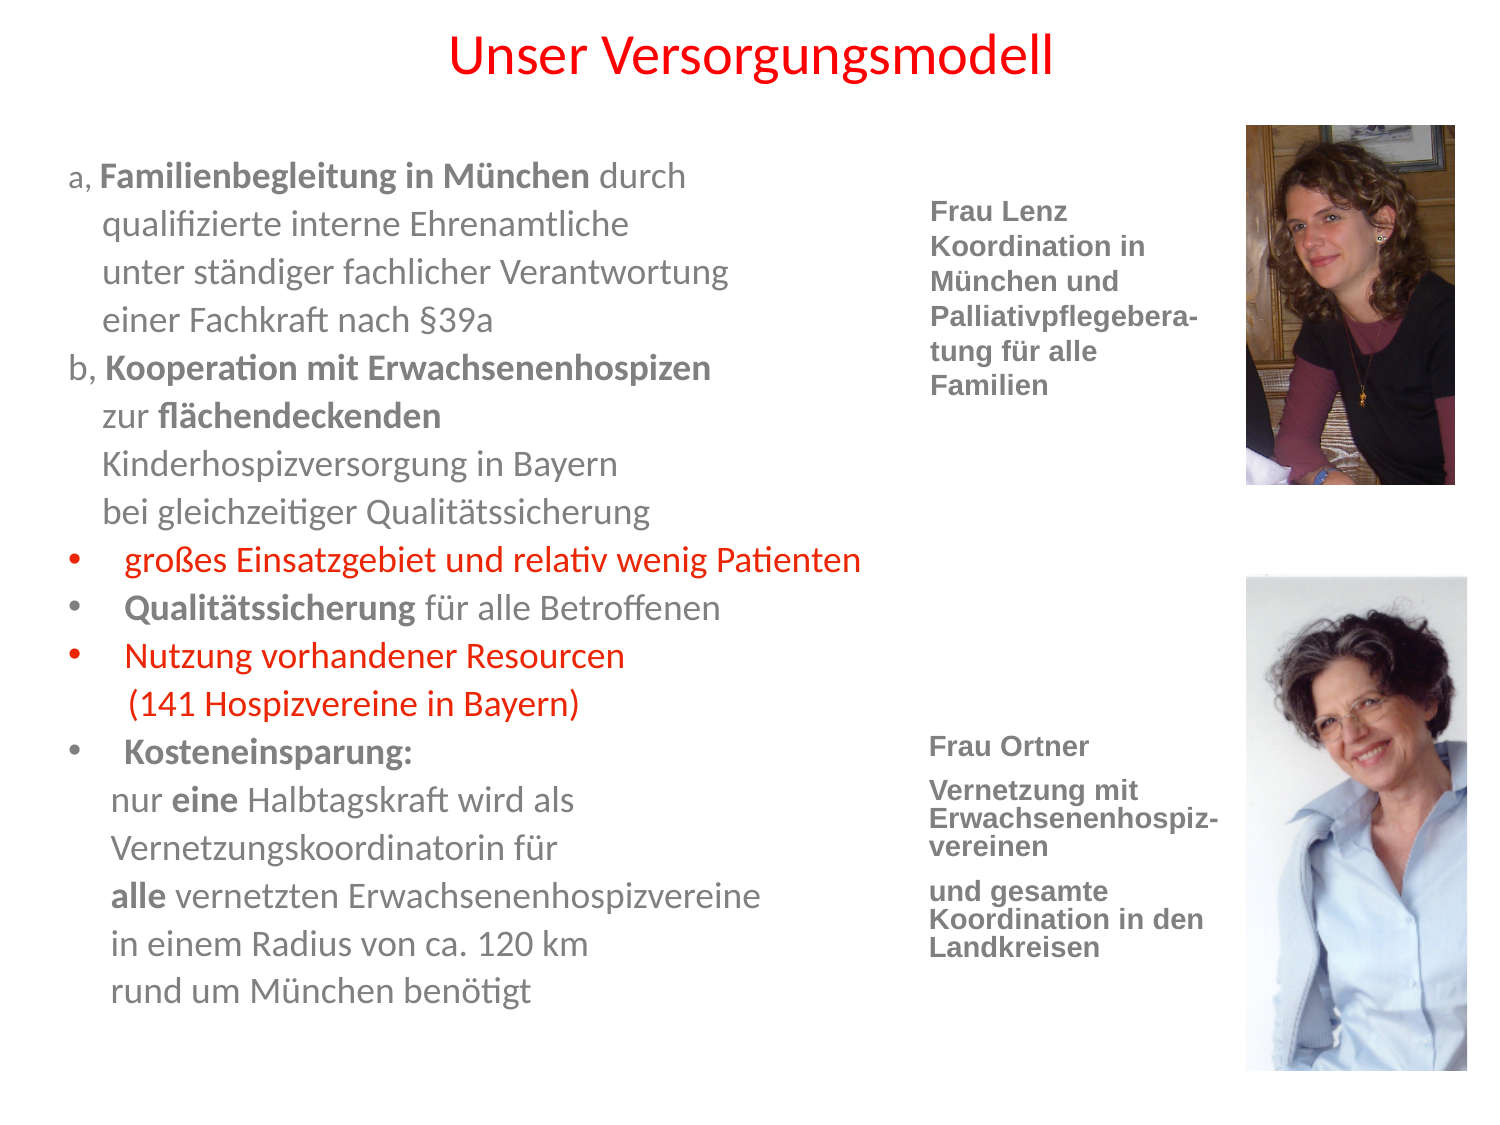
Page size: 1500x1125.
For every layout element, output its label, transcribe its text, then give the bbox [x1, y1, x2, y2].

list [1245, 573, 1468, 1071]
title Unser Versorgungsmodell [76, 0, 1428, 103]
text_box Frau Lenz Koordination in München und Palliativpflegebera-tung für alle Familien [915, 184, 1219, 410]
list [1245, 125, 1455, 485]
list a, Familienbegleitung in München durch qualifizierte interne Ehrenamtliche unter ständiger fachlicher Verantwortung einer Fachkraft nach §39a b, Kooperation mit Erwachsenenhospizen zur flächendeckenden Kinderhospizversorgung in Bayern bei gleichzeitiger Qualitätssicherung großes Einsatzgebiet und relativ wenig Patienten Qualitätssicherung für alle Betroffenen Nutzung vorhandener Resourcen (141 Hospizvereine in Bayern) Kosteneinsparung: nur eine Halbtagskraft wird als Vernetzungskoordinatorin für alle vernetzten Erwachsenenhospizvereine in einem Radius von ca. 120 km rund um München benötigt [52, 148, 883, 1059]
text_box Frau Ortner Vernetzung mit Erwachsenenhospiz- vereinen und gesamte Koordination in den Landkreisen [913, 726, 1240, 971]
